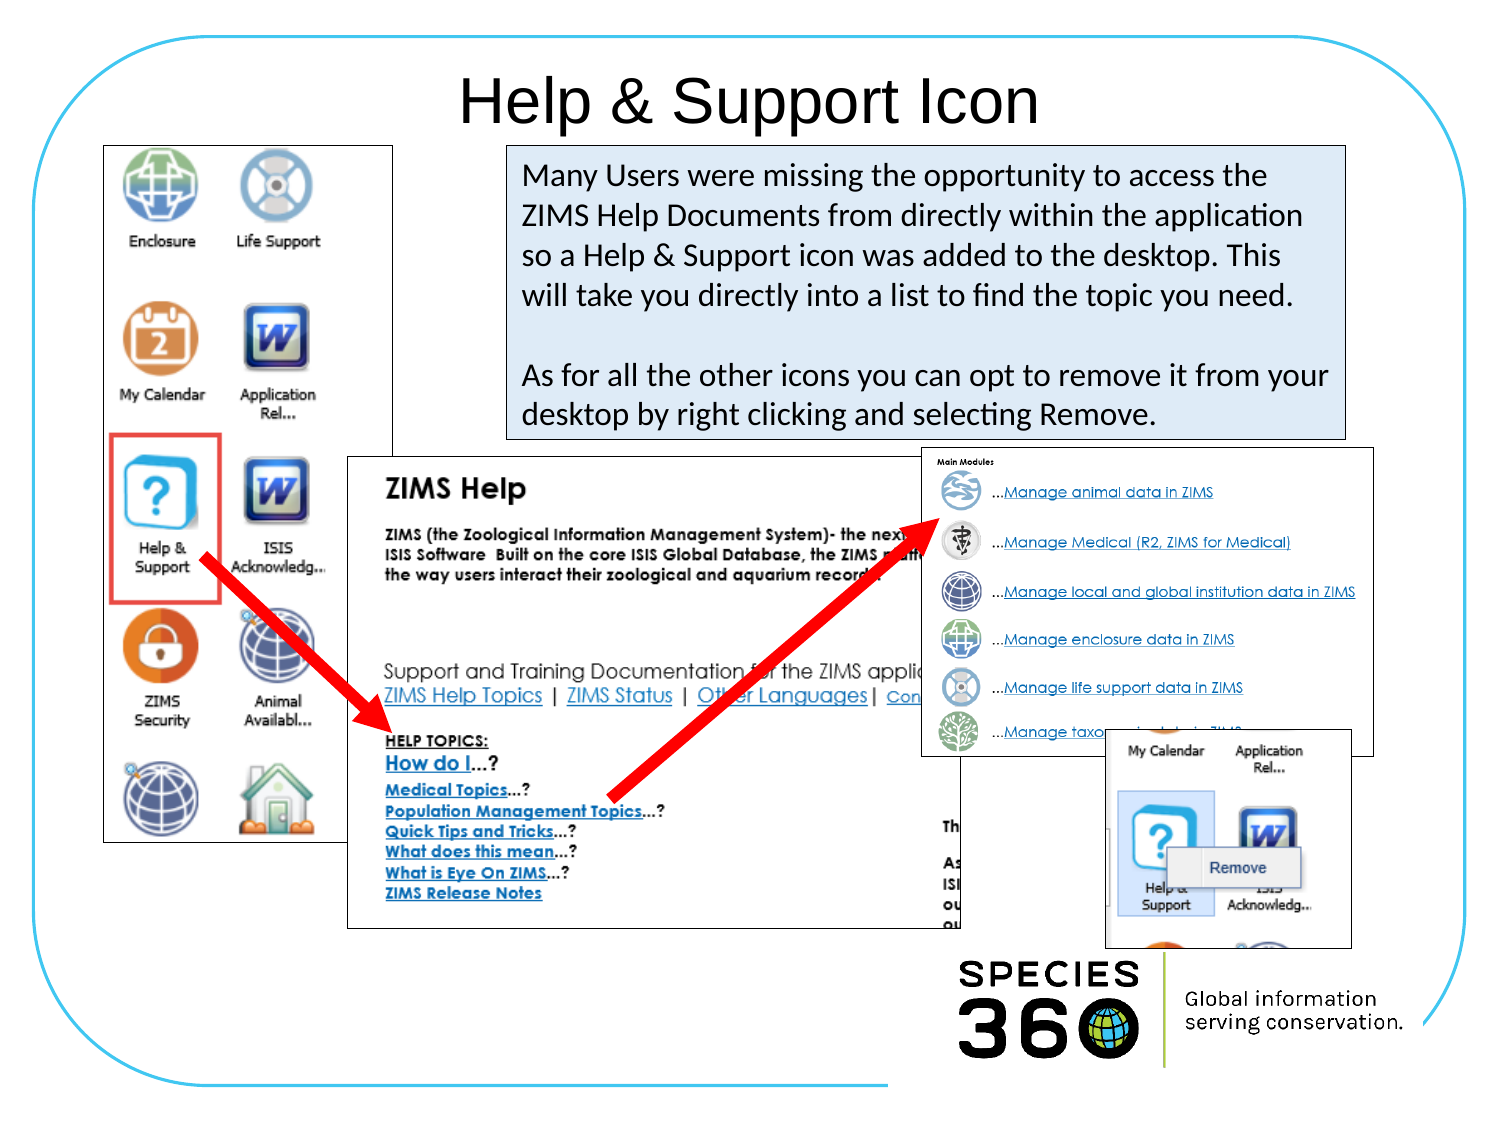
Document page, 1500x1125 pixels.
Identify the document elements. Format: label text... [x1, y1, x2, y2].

text_box Many Users were missing the opportunity to access the ZIMS Help Documents from directly within the application so a Help & Support icon was added to the desktop. This will take you directly into a list to find the topic you need. As for all the other icons you can opt to remove it from your desktop by right clicking and selecting Remove. [506, 145, 1346, 440]
title Help & Support Icon [103, 59, 1397, 146]
picture [103, 145, 1407, 1075]
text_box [610, 518, 940, 800]
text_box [202, 555, 393, 734]
